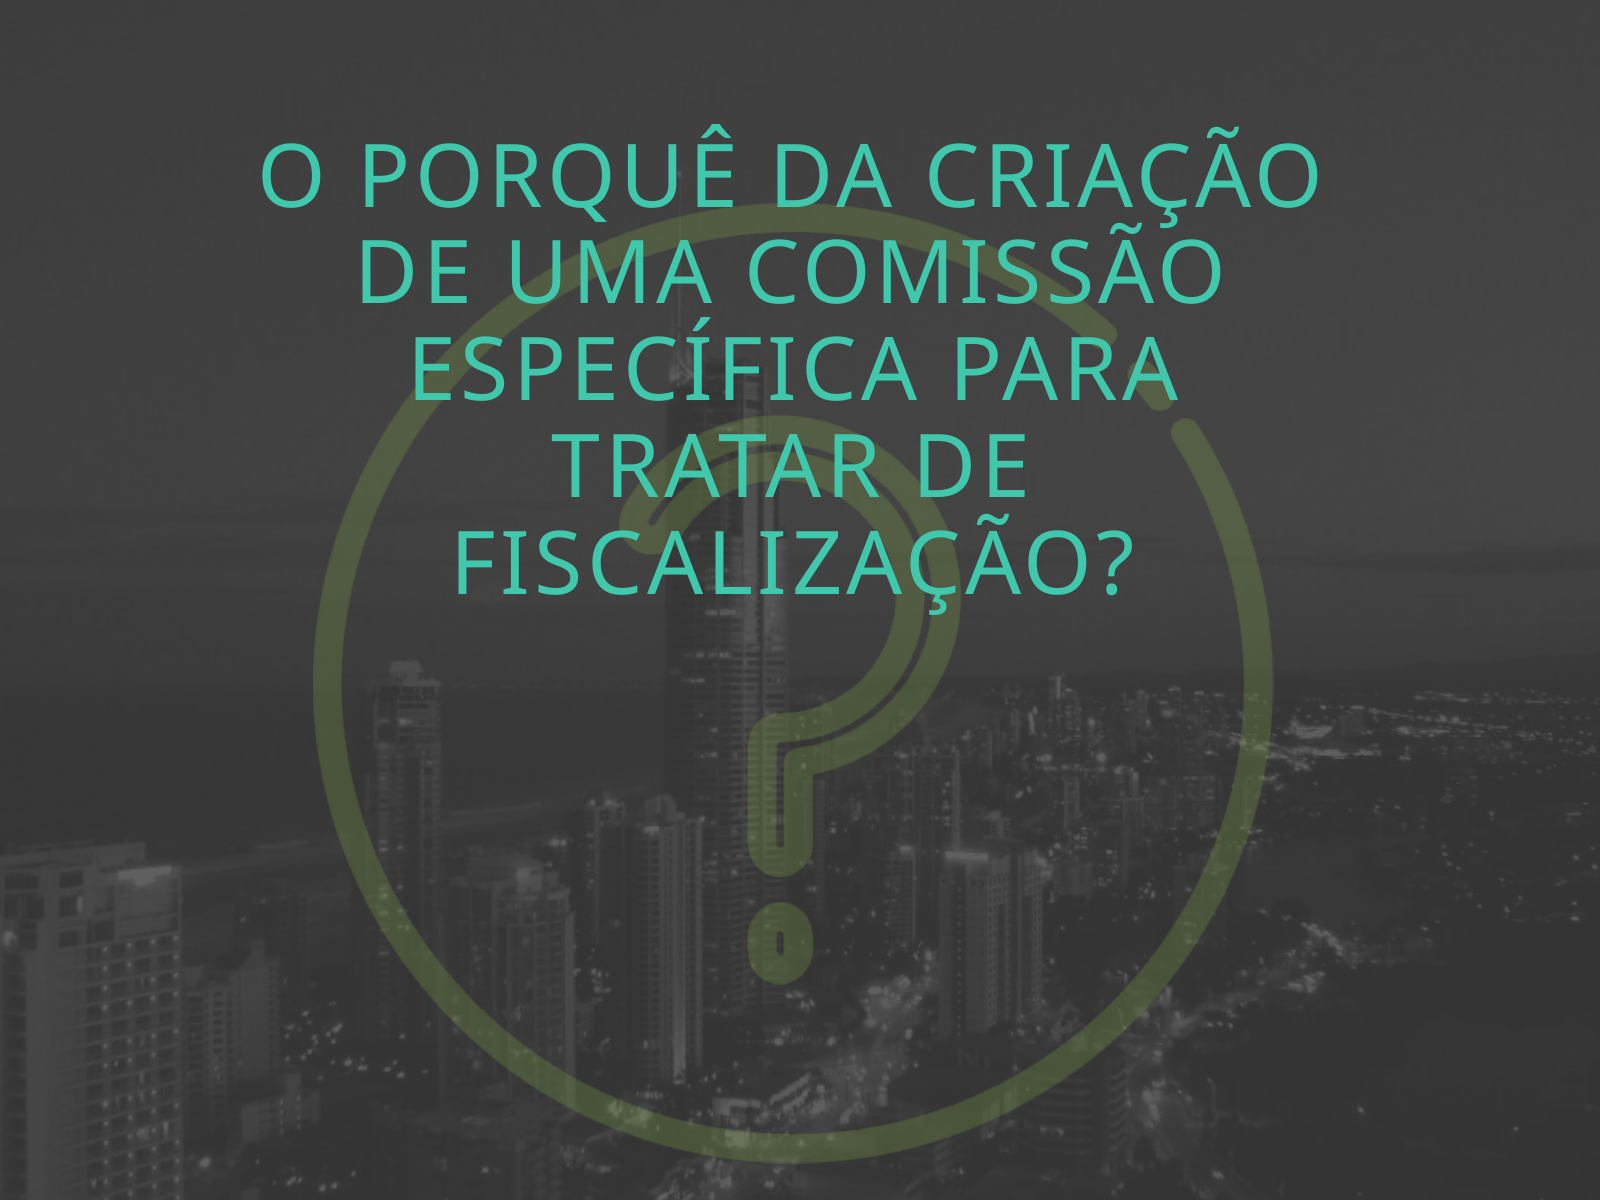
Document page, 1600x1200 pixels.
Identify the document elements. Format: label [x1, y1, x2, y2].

text_box [0, 0, 1600, 1200]
picture [313, 203, 1274, 1164]
